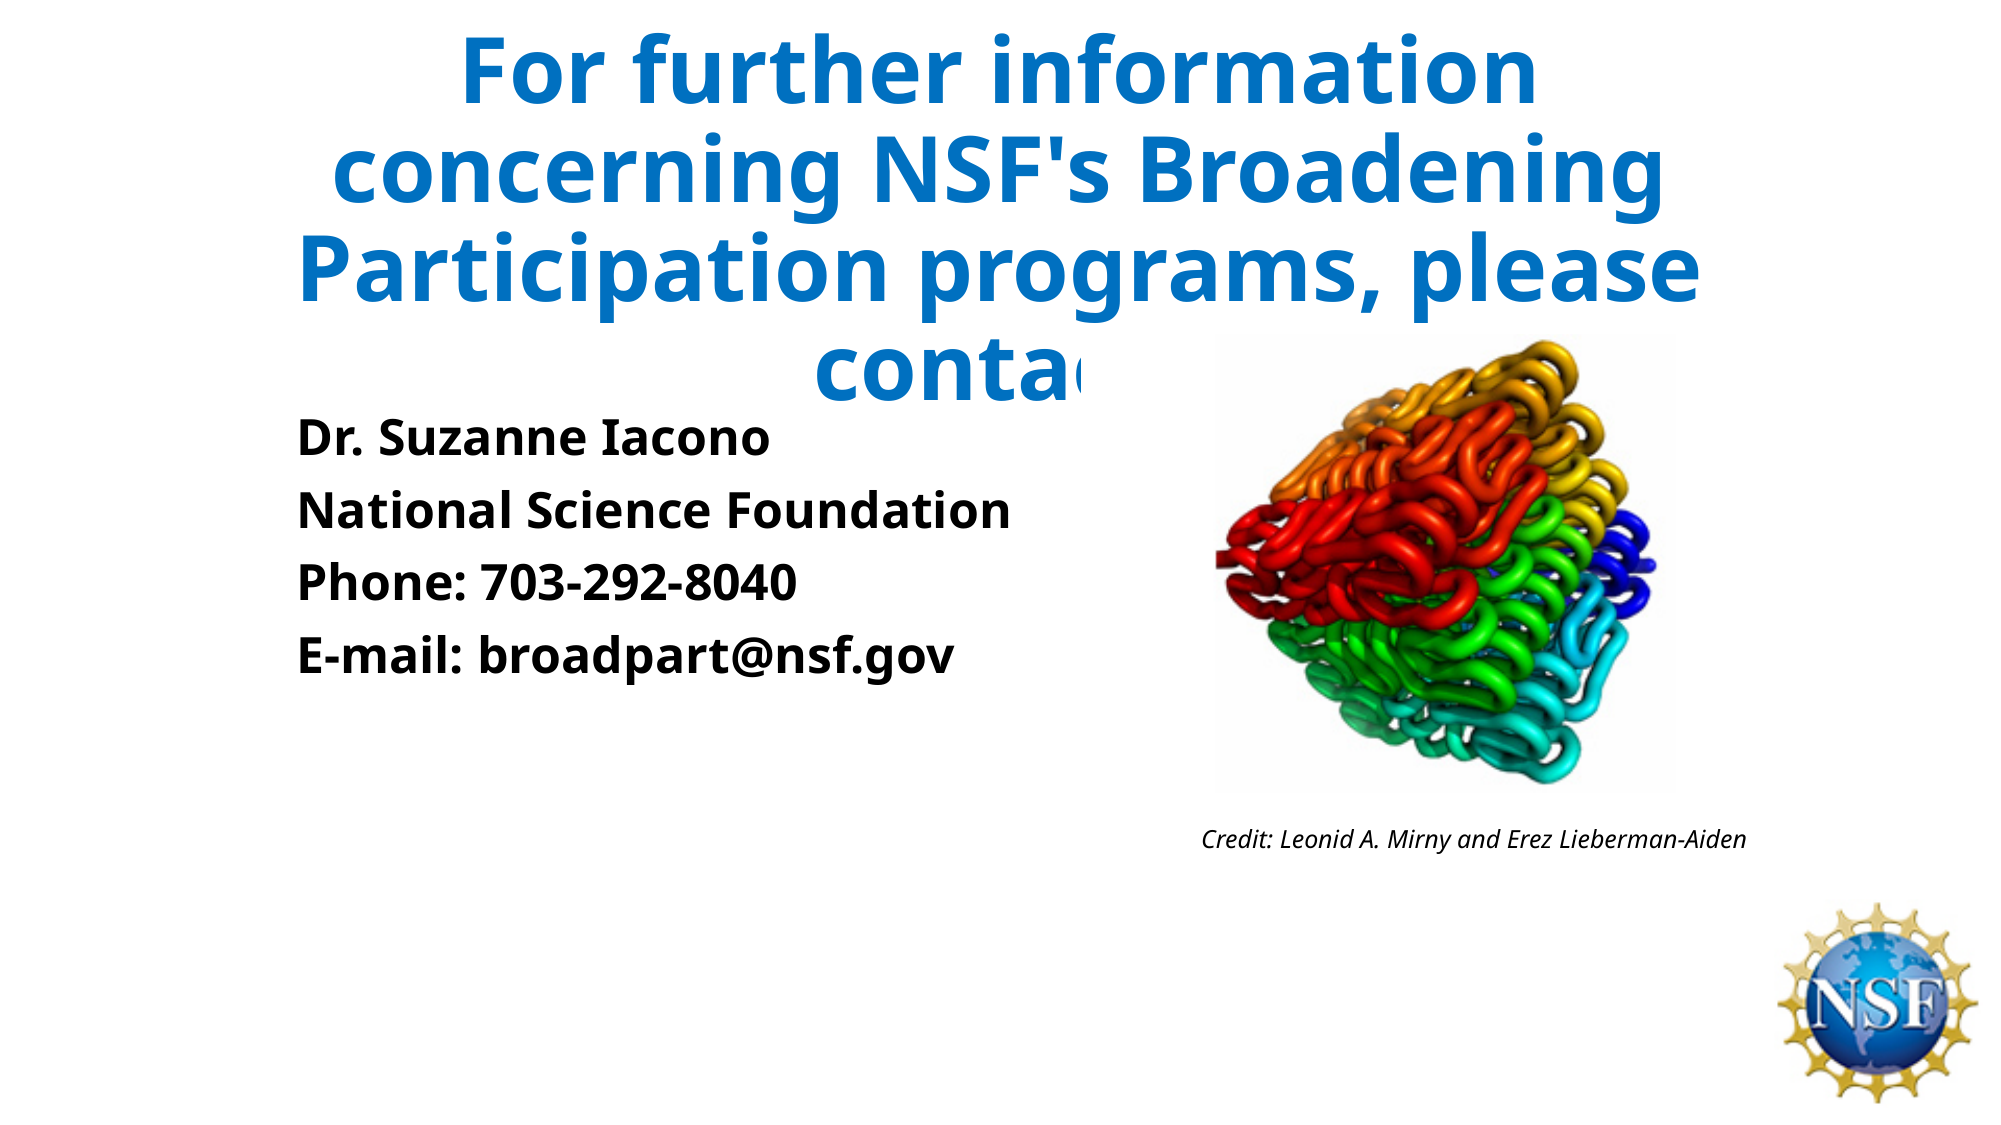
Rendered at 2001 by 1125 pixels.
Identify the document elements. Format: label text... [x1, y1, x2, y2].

text_box For further information concerning NSF's Broadening Participation programs, please contact: [189, 17, 1811, 316]
text_box [189, 339, 1811, 876]
text_box Credit: Leonid A. Mirny and Erez Lieberman-Aiden [1186, 816, 1764, 861]
picture [1773, 899, 1983, 1108]
picture [1081, 334, 1811, 793]
text_box Dr. Suzanne Iacono National Science Foundation Phone: 703-292-8040 E-mail: broadpart@nsf.gov [285, 400, 1081, 727]
